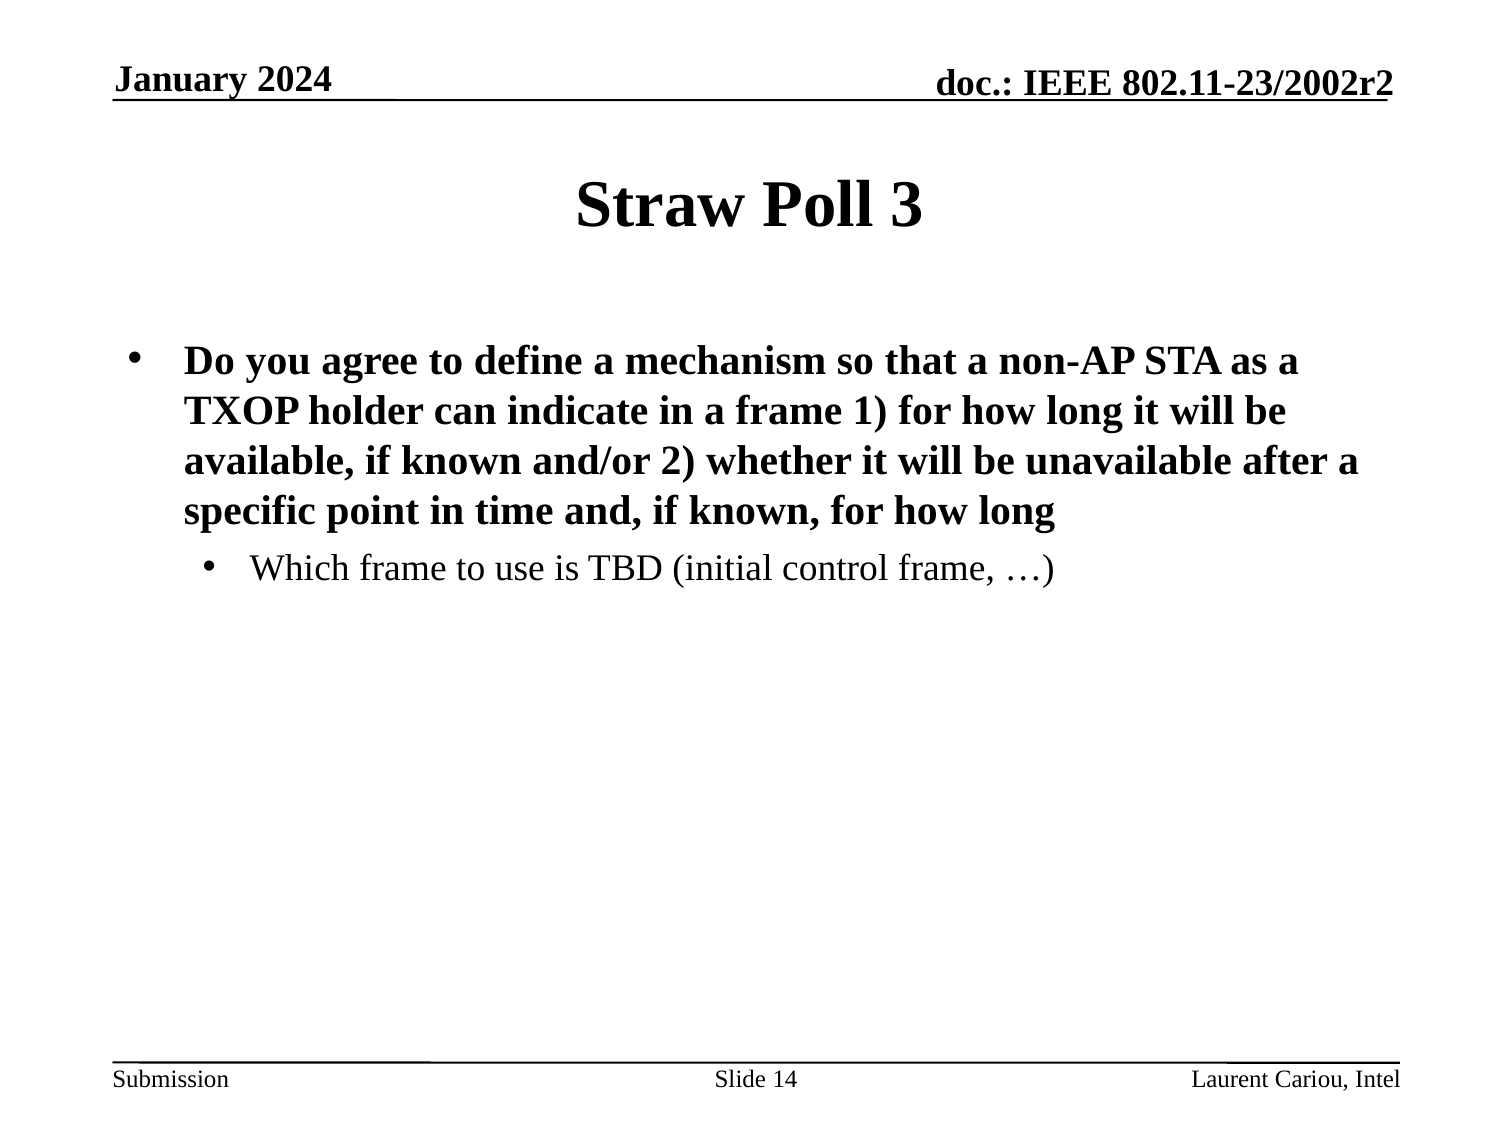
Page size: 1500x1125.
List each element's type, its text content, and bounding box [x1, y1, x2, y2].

list Do you agree to define a mechanism so that a non-AP STA as a TXOP holder can indicate in a frame 1) for how long it will be available, if known and/or 2) whether it will be unavailable after a specific point in time and, if known, for how long Which frame to use is TBD (initial control frame, …) [112, 324, 1388, 1000]
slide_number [114, 54, 423, 100]
title Straw Poll 3 [112, 112, 1388, 288]
footer Laurent Cariou, Intel [878, 1061, 1402, 1093]
slide_number Slide 14 [712, 1061, 800, 1123]
